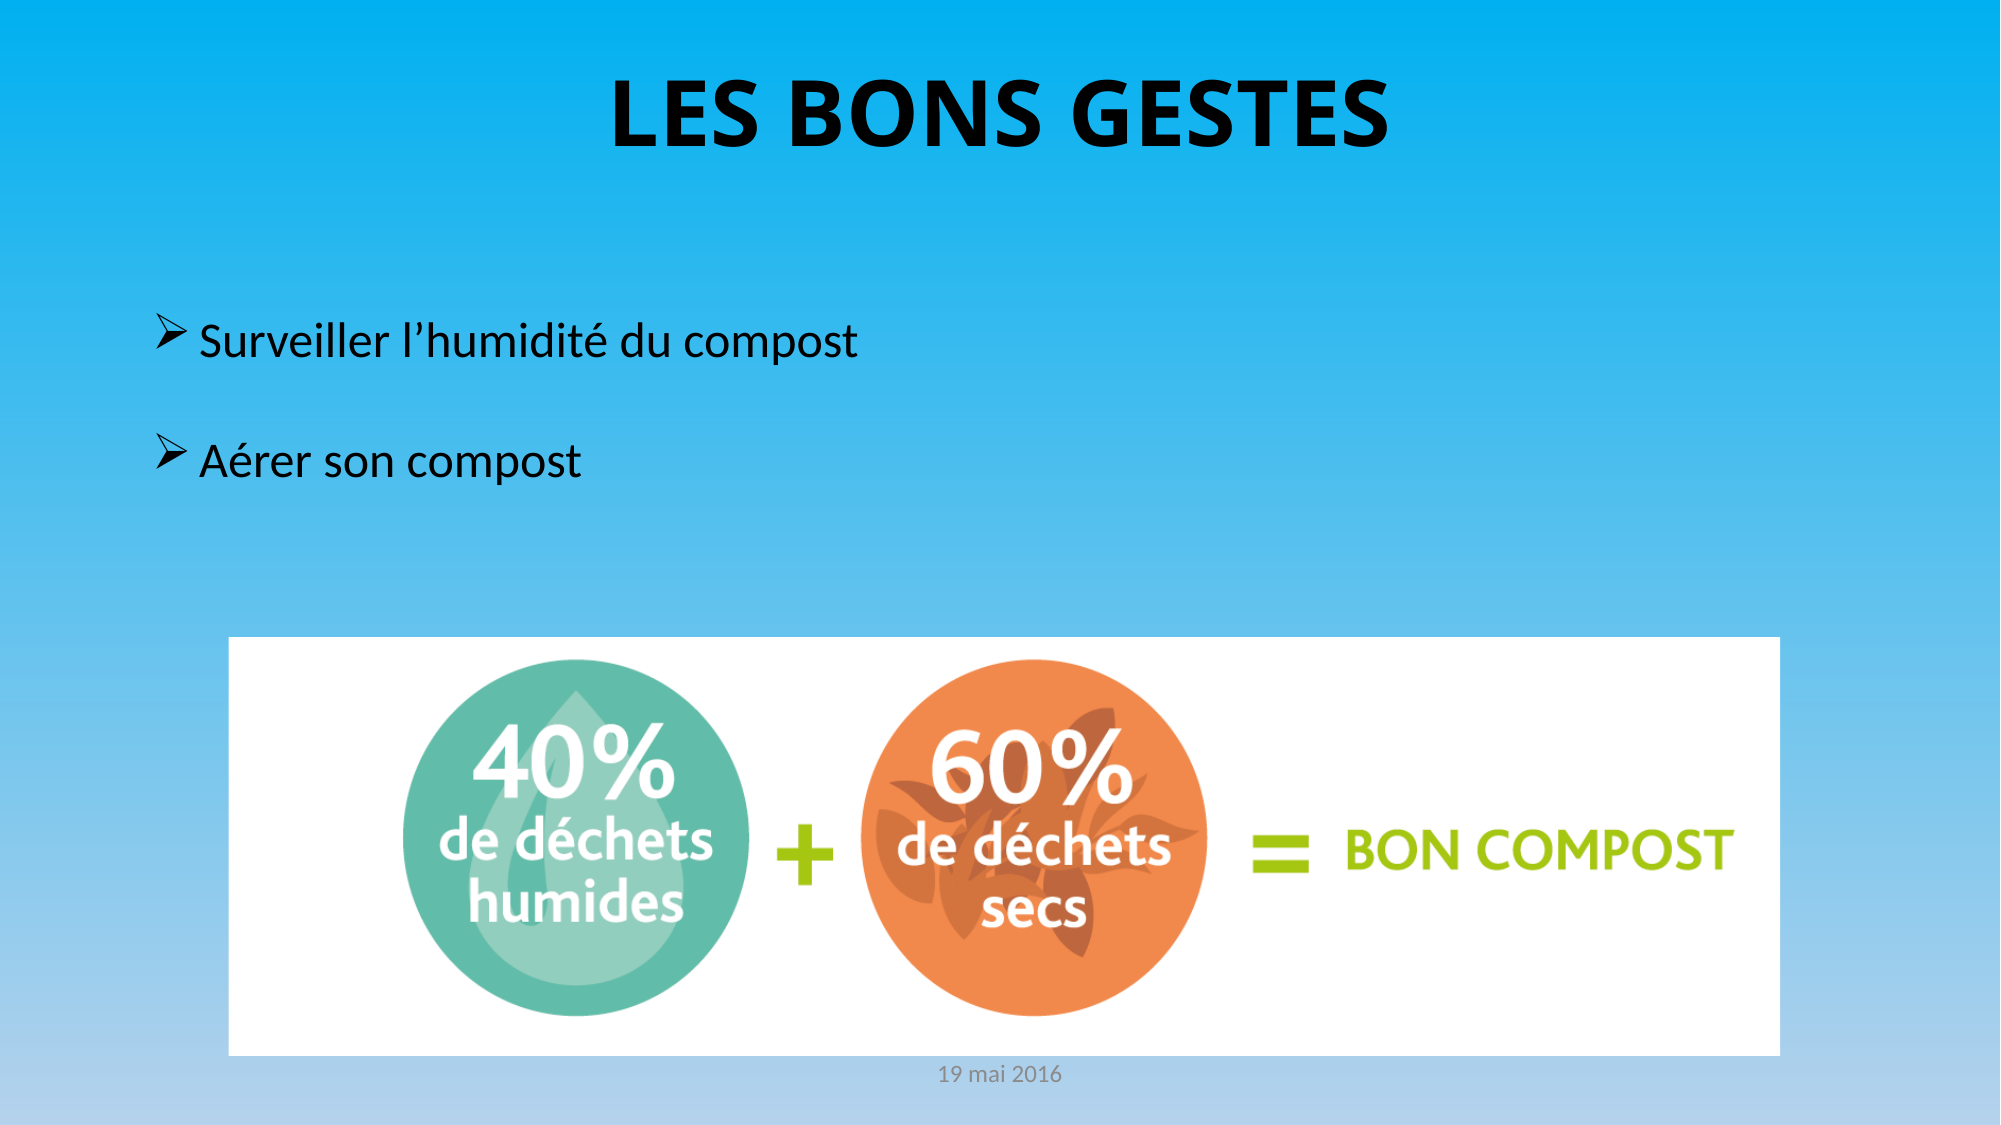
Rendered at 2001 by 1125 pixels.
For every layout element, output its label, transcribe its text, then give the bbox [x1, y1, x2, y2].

title LES BONS GESTES [137, 59, 1863, 278]
text_box Surveiller l’humidité du compost Aérer son compost [137, 300, 1863, 496]
picture [228, 637, 1781, 1056]
footer 19 mai 2016 [662, 1056, 1338, 1103]
